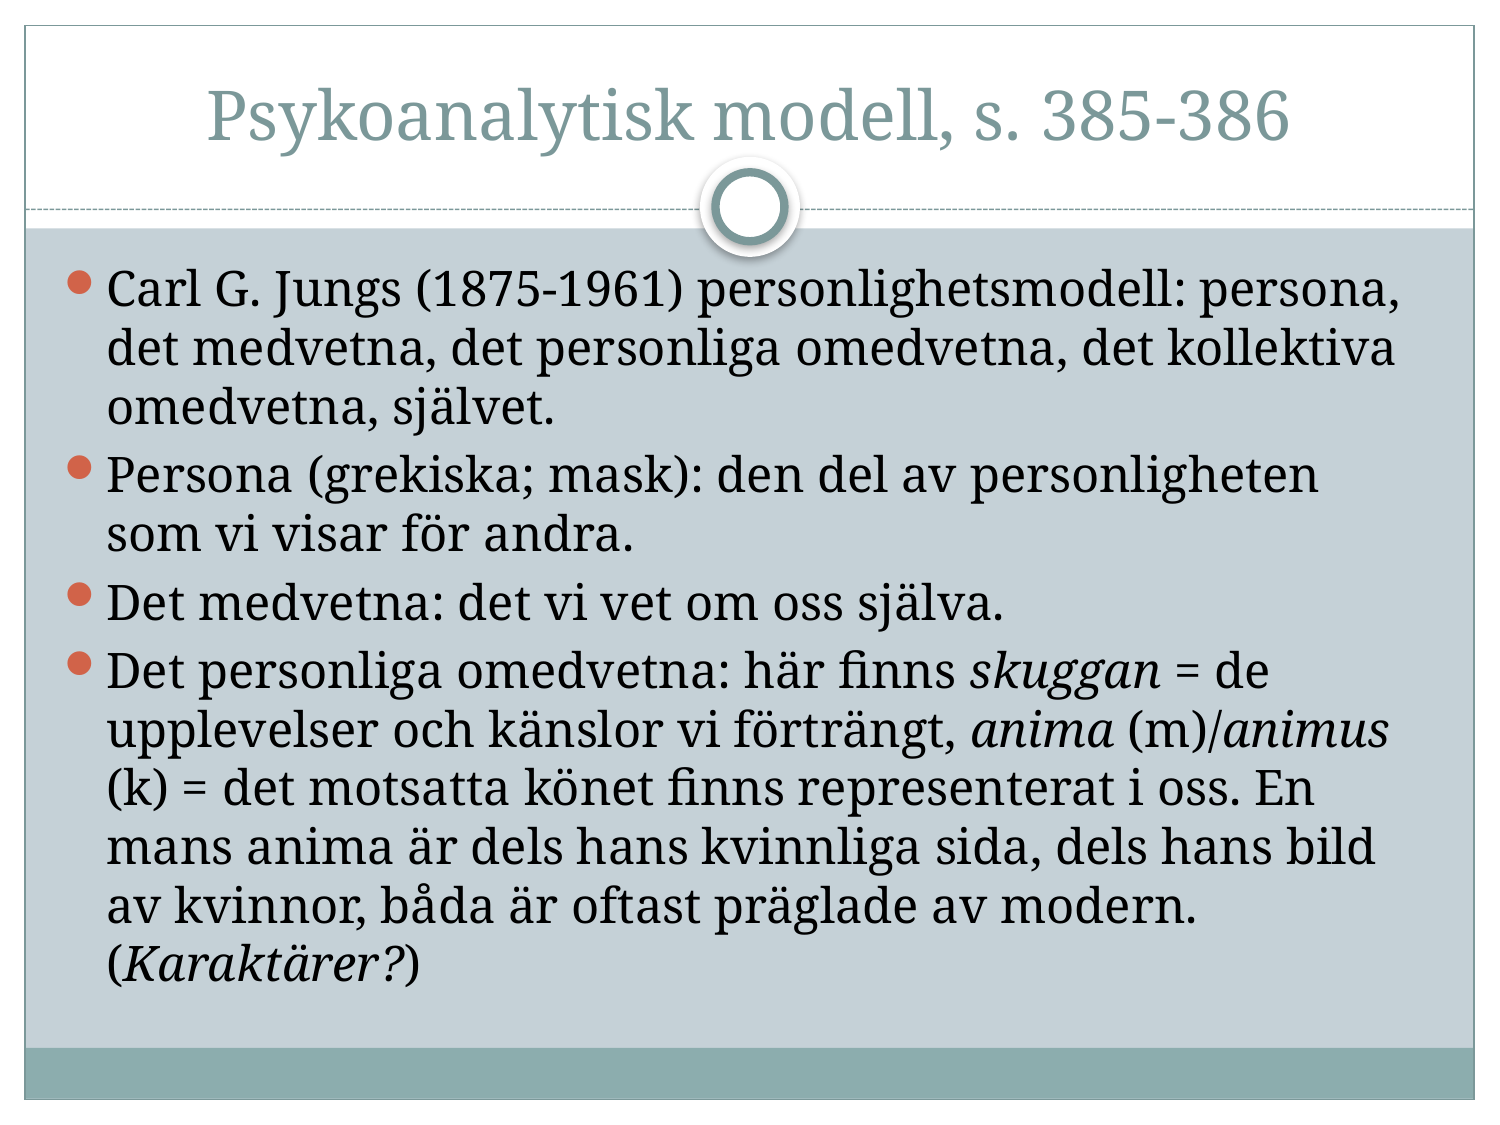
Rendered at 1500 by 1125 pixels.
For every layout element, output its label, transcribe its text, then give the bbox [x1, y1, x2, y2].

title Psykoanalytisk modell, s. 385-386 [49, 37, 1450, 162]
list Carl G. Jungs (1875-1961) personlighetsmodell: persona, det medvetna, det personliga omedvetna, det kollektiva omedvetna, självet. Persona (grekiska; mask): den del av personligheten som vi visar för andra. Det medvetna: det vi vet om oss själva. Det personliga omedvetna: här finns skuggan = de upplevelser och känslor vi förträngt, anima (m)/animus (k) = det motsatta könet finns representerat i oss. En mans anima är dels hans kvinnliga sida, dels hans bild av kvinnor, båda är oftast präglade av modern. (Karaktärer?) [49, 250, 1445, 1001]
